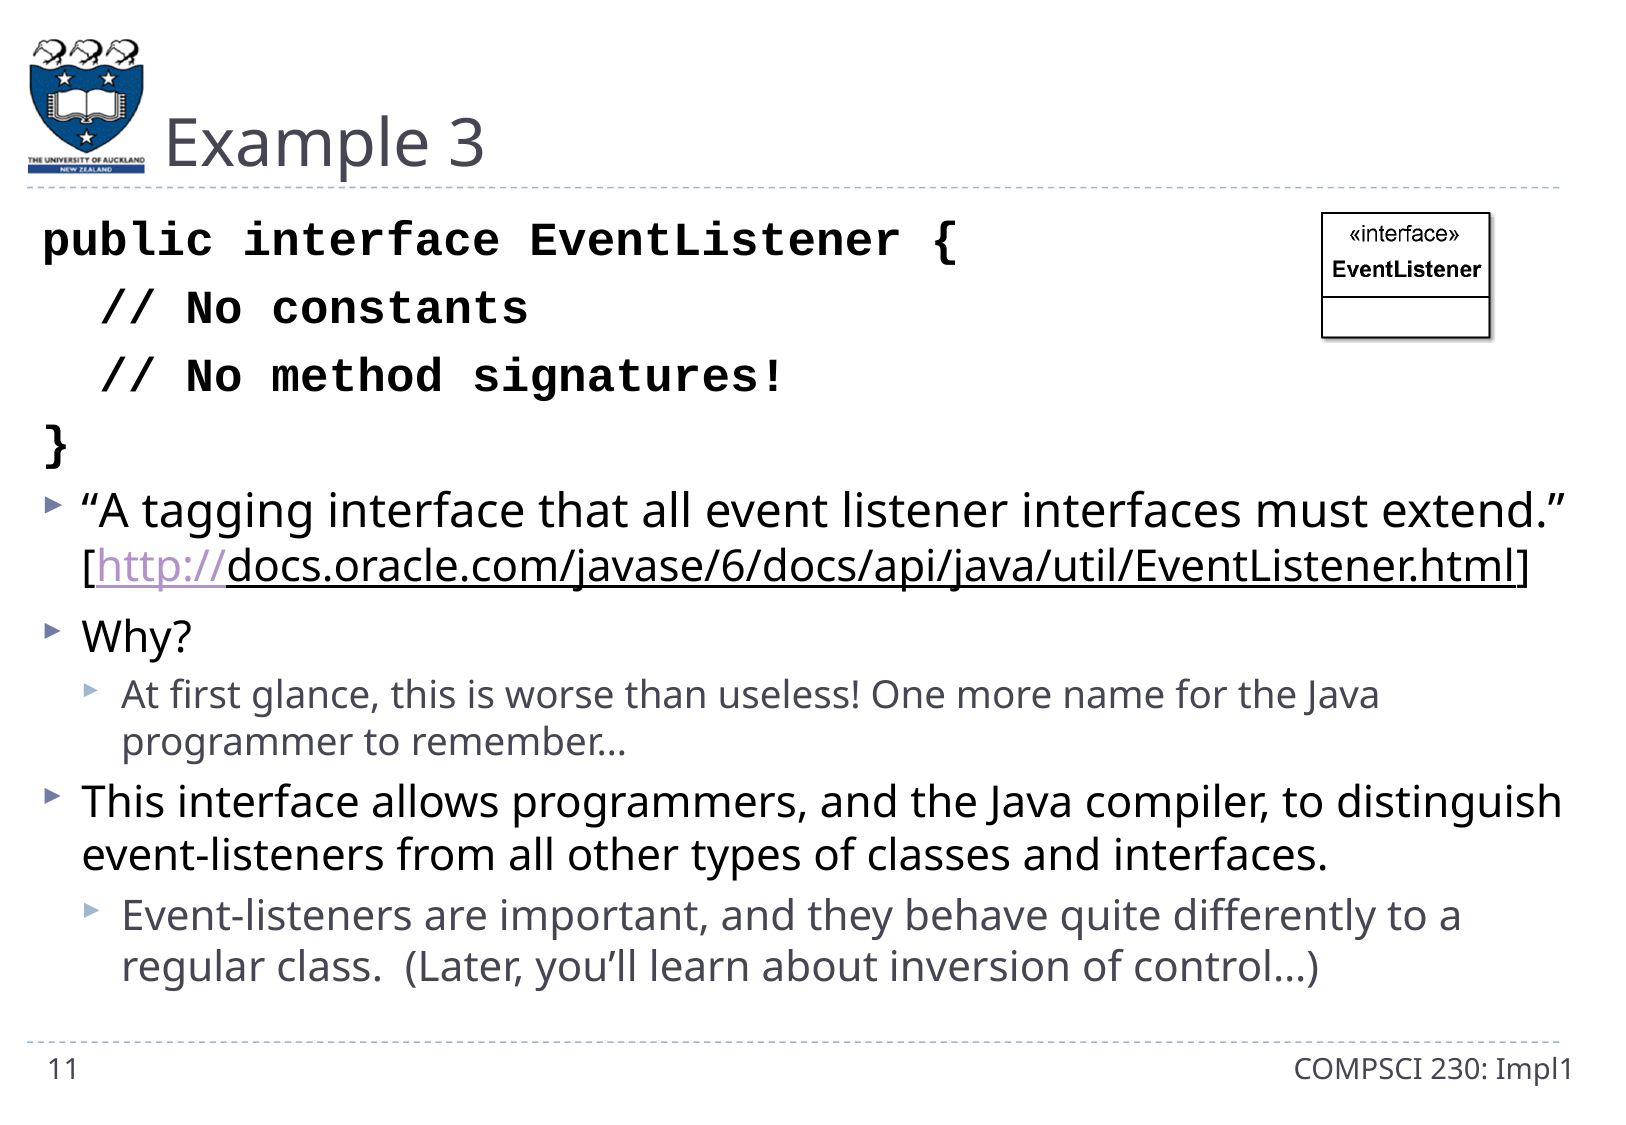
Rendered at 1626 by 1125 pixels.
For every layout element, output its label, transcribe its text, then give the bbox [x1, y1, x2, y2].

picture [1320, 211, 1559, 407]
slide_number 11 [32, 1042, 385, 1103]
title Example 3 [148, 24, 1582, 188]
list public interface EventListener { // No constants // No method signatures! } “A tagging interface that all event listener interfaces must extend.” [http://docs.oracle.com/javase/6/docs/api/java/util/EventListener.html] Why? At first glance, this is worse than useless! One more name for the Java programmer to remember… This interface allows programmers, and the Java compiler, to distinguish event-listeners from all other types of classes and interfaces. Event-listeners are important, and they behave quite differently to a regular class. (Later, you’ll learn about inversion of control…) [27, 200, 1585, 1038]
slide_number COMPSCI 230: Impl1 [1183, 1042, 1591, 1103]
picture [27, 37, 146, 175]
